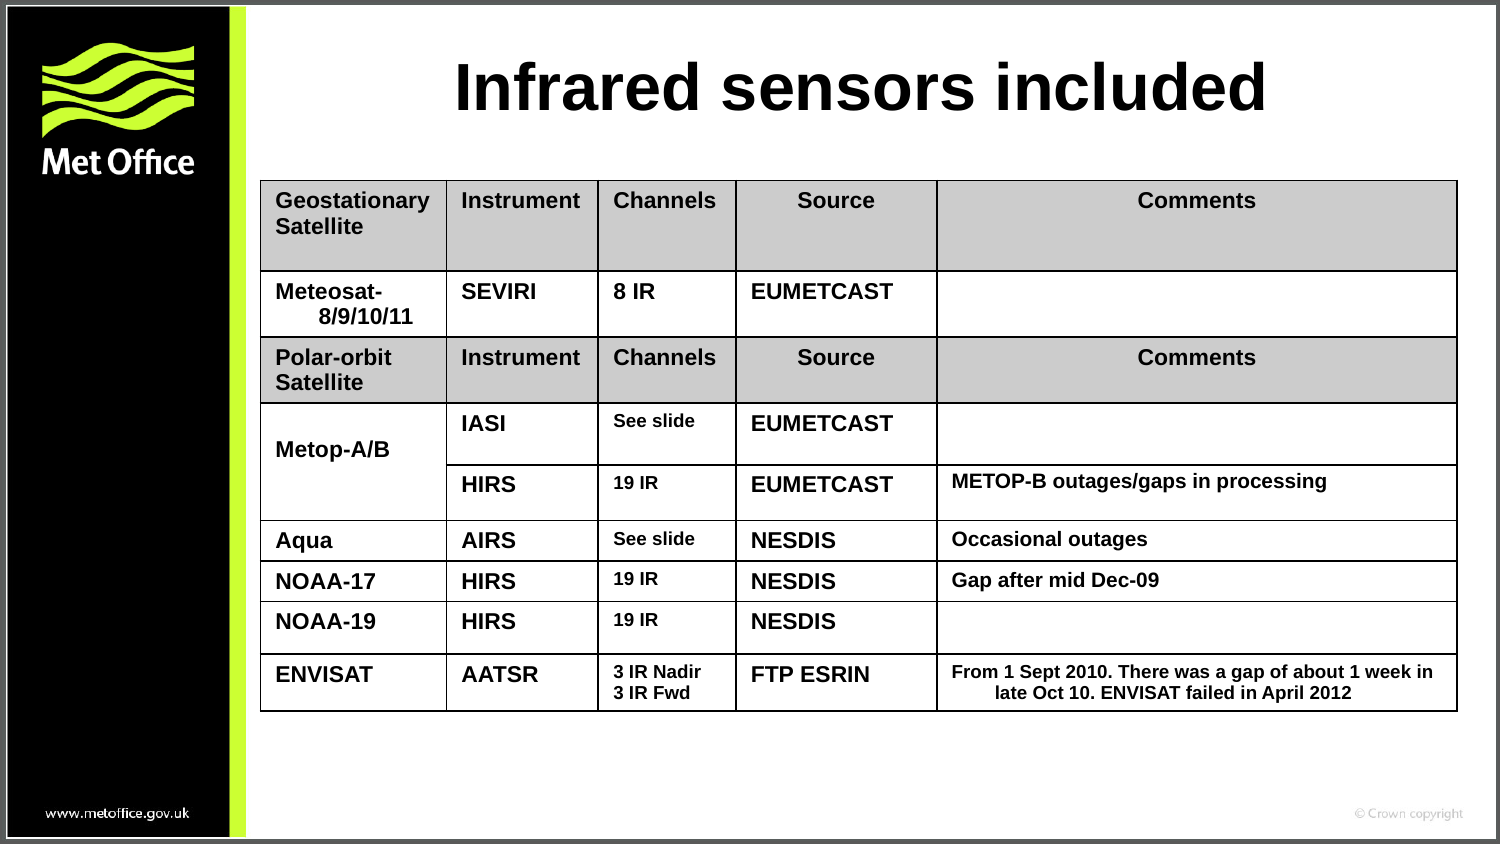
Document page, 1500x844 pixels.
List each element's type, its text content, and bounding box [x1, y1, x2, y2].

table_header Source [737, 181, 936, 270]
table_cell 8 IR [599, 272, 735, 336]
table_cell 3 IR Nadir 3 IR Fwd [599, 655, 735, 710]
table_cell Channels [599, 338, 735, 402]
table_cell 19 IR [599, 562, 735, 601]
table_cell NESDIS [737, 521, 936, 560]
table_cell Comments [938, 338, 1456, 402]
table_cell AIRS [447, 521, 597, 560]
table_cell Metop-A/B [261, 404, 446, 520]
table_cell HIRS [447, 562, 597, 601]
table_header Channels [599, 181, 735, 270]
table_cell FTP ESRIN [737, 655, 936, 710]
table_cell See slide [599, 521, 735, 560]
table_cell NESDIS [737, 562, 936, 601]
table_cell SEVIRI [447, 272, 597, 336]
table_cell Gap after mid Dec-09 [938, 562, 1456, 601]
table_cell METOP-B outages/gaps in processing [938, 466, 1456, 520]
table_cell EUMETCAST [737, 272, 936, 336]
table_cell Aqua [261, 521, 446, 560]
table_cell [938, 272, 1456, 336]
table_cell 19 IR [599, 602, 735, 653]
table_cell From 1 Sept 2010. There was a gap of about 1 week in late Oct 10. ENVISAT failed in April 2012 [938, 655, 1456, 710]
table_cell EUMETCAST [737, 404, 936, 464]
table_cell [938, 602, 1456, 653]
table_cell NOAA-19 [261, 602, 446, 653]
table_cell Source [737, 338, 936, 402]
table_cell Meteosat-8/9/10/11 [261, 272, 446, 336]
table_cell [938, 404, 1456, 464]
table_cell 19 IR [599, 466, 735, 520]
table_cell NOAA-17 [261, 562, 446, 601]
table_cell ENVISAT [261, 655, 446, 710]
table_cell See slide [599, 404, 735, 464]
table_cell NESDIS [737, 602, 936, 653]
picture [2, 2, 1498, 841]
table_header Geostationary Satellite [261, 181, 446, 270]
table_cell AATSR [447, 655, 597, 710]
text_box Infrared sensors included [439, 48, 1303, 131]
table_header Instrument [447, 181, 597, 270]
table_cell HIRS [447, 602, 597, 653]
table_cell Polar-orbit Satellite [261, 338, 446, 402]
table_cell HIRS [447, 466, 597, 520]
table_cell IASI [447, 404, 597, 464]
table_header Comments [938, 181, 1456, 270]
table_cell EUMETCAST [737, 466, 936, 520]
table_cell Occasional outages [938, 521, 1456, 560]
table_cell Instrument [447, 338, 597, 402]
